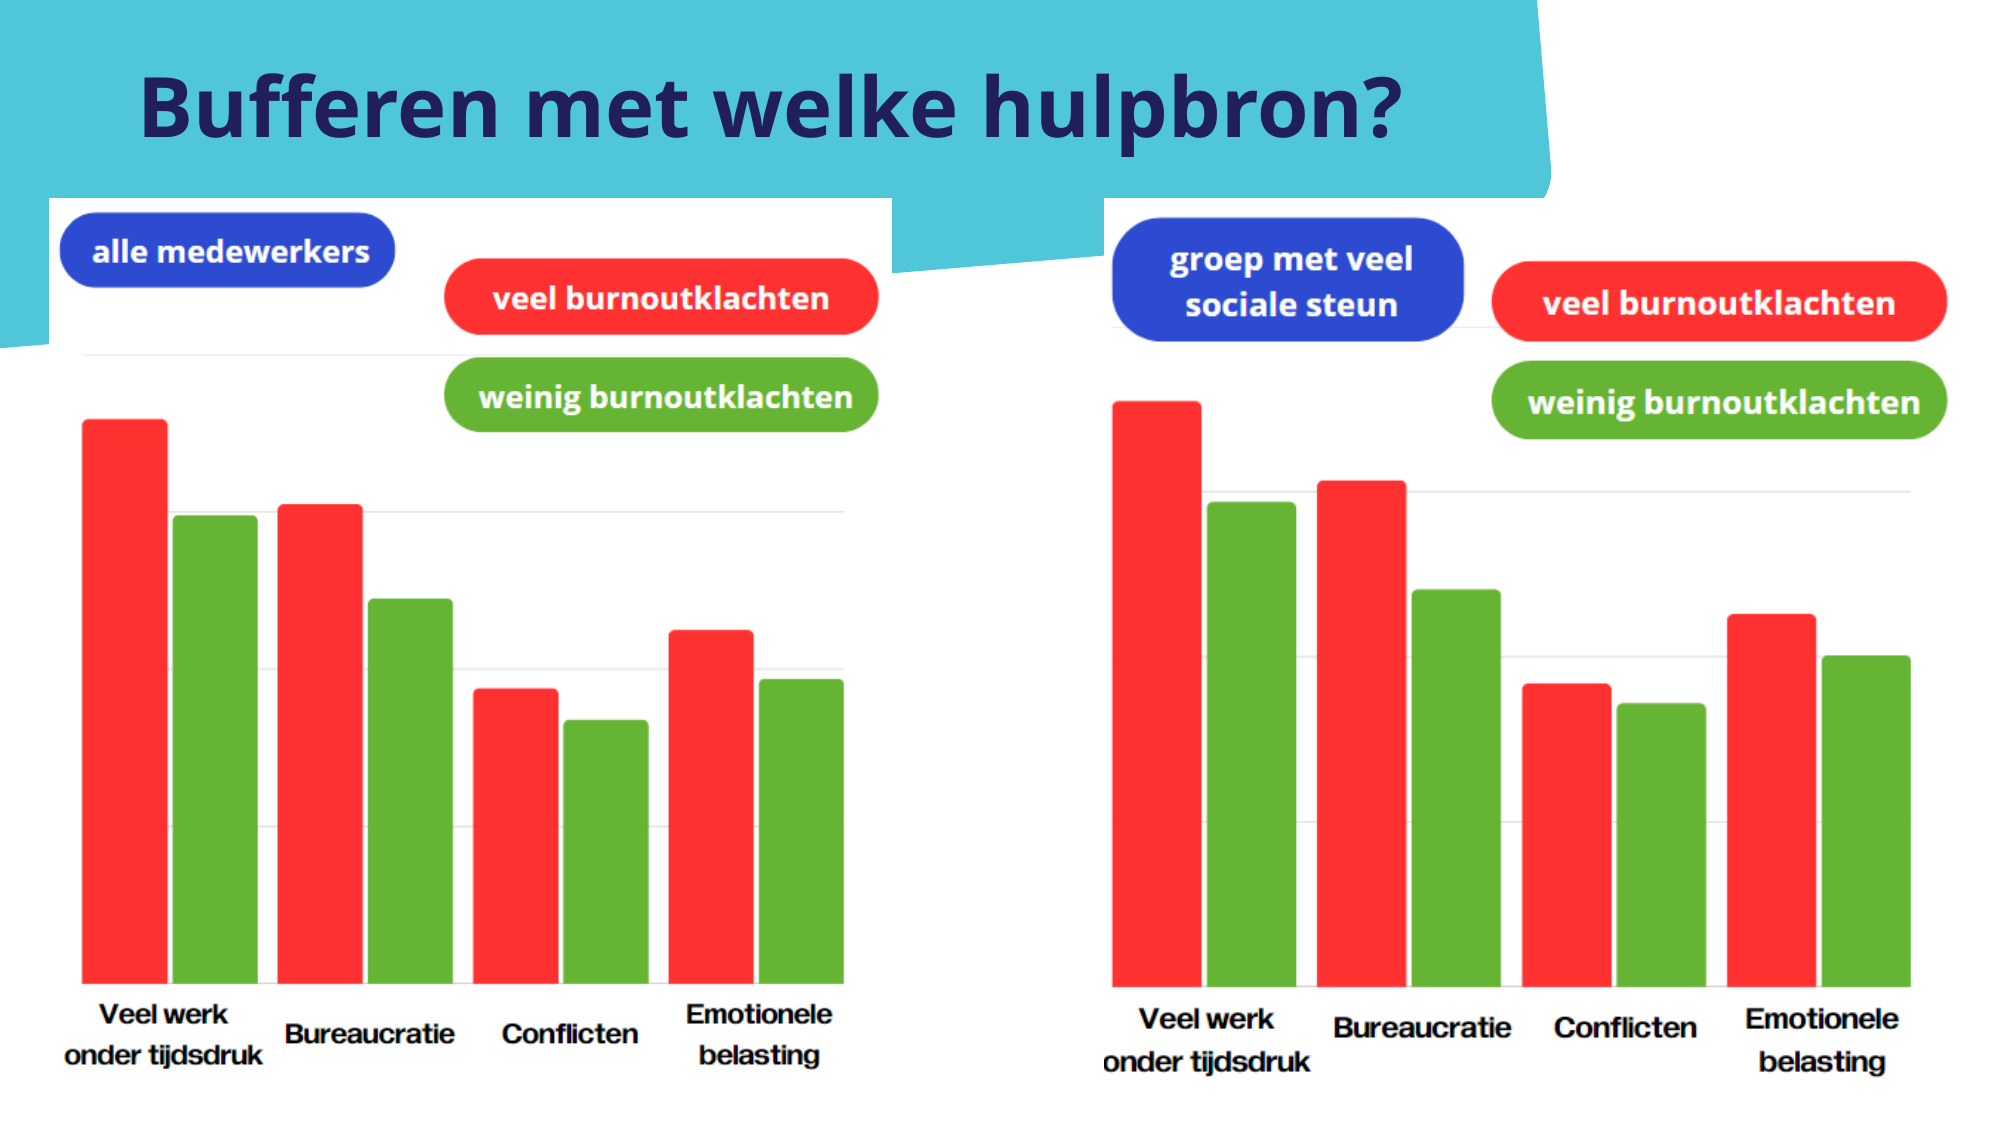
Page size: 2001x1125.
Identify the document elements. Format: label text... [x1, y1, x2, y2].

picture [49, 198, 892, 1083]
title Bufferen met welke hulpbron? [137, 54, 1863, 173]
picture [1104, 198, 1951, 1097]
